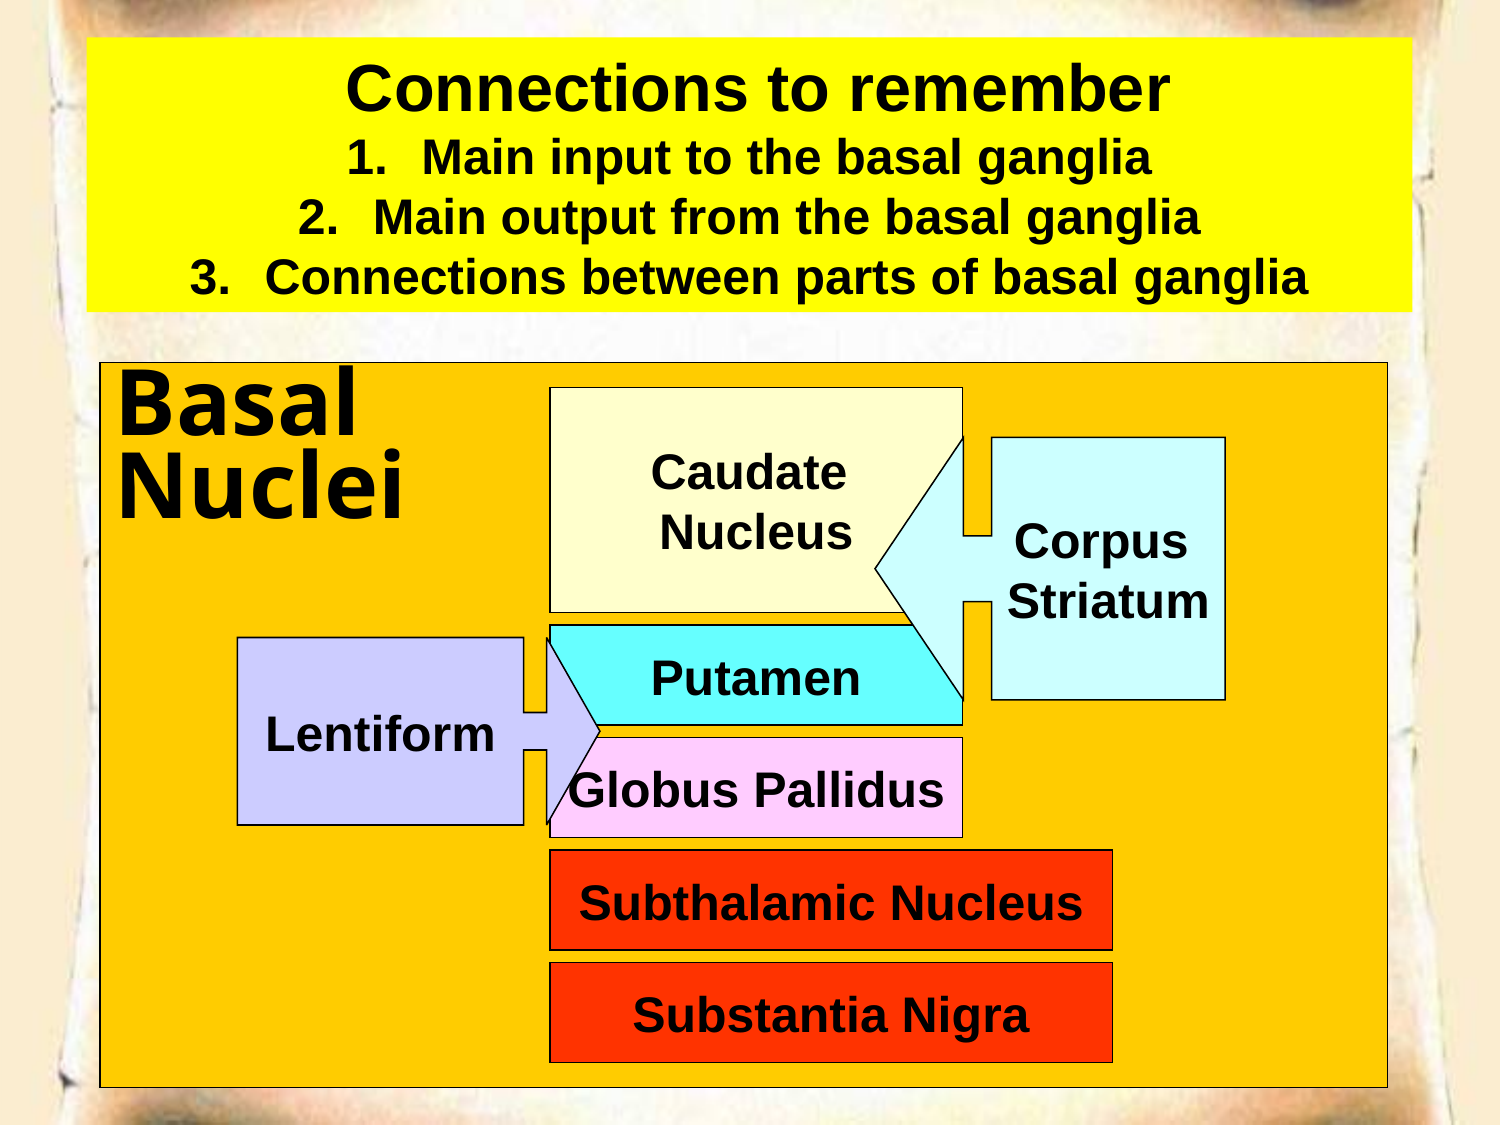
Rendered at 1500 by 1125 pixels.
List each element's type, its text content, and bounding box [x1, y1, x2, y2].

text_box Caudate Nucleus [549, 387, 963, 613]
text_box Putamen [549, 624, 963, 725]
text_box Corpus Striatum [875, 437, 1226, 700]
text_box Connections to remember Main input to the basal ganglia Main output from the basal ganglia Connections between parts of basal ganglia [86, 37, 1413, 313]
text_box Substantia Nigra [549, 962, 1113, 1063]
text_box Basal Nuclei [99, 362, 1388, 1088]
picture [0, 0, 1500, 1125]
text_box Globus Pallidus [549, 737, 963, 838]
text_box Lentiform [237, 637, 600, 826]
text_box Subthalamic Nucleus [549, 849, 1113, 950]
